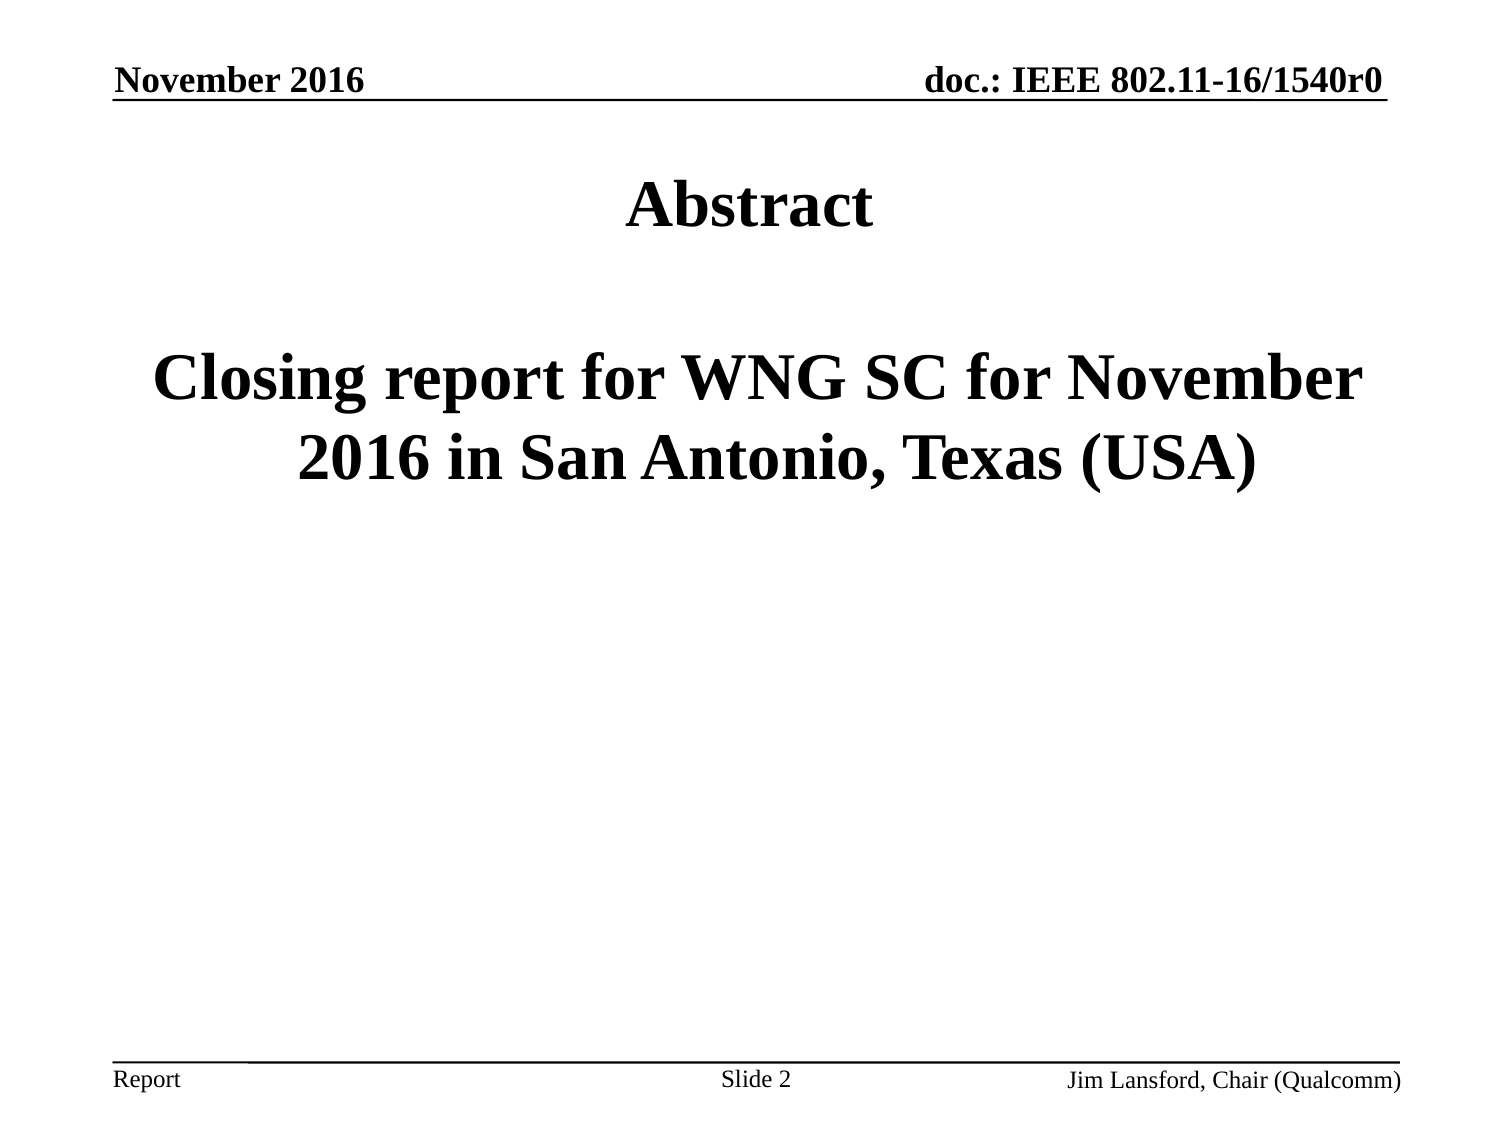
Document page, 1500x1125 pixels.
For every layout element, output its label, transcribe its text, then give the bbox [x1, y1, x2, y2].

slide_number Slide 2 [712, 1062, 800, 1093]
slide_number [114, 54, 368, 100]
list Closing report for WNG SC for November 2016 in San Antonio, Texas (USA) [112, 324, 1388, 1000]
footer Jim Lansford, Chair (Qualcomm) [1062, 1063, 1402, 1094]
title Abstract [112, 112, 1388, 288]
